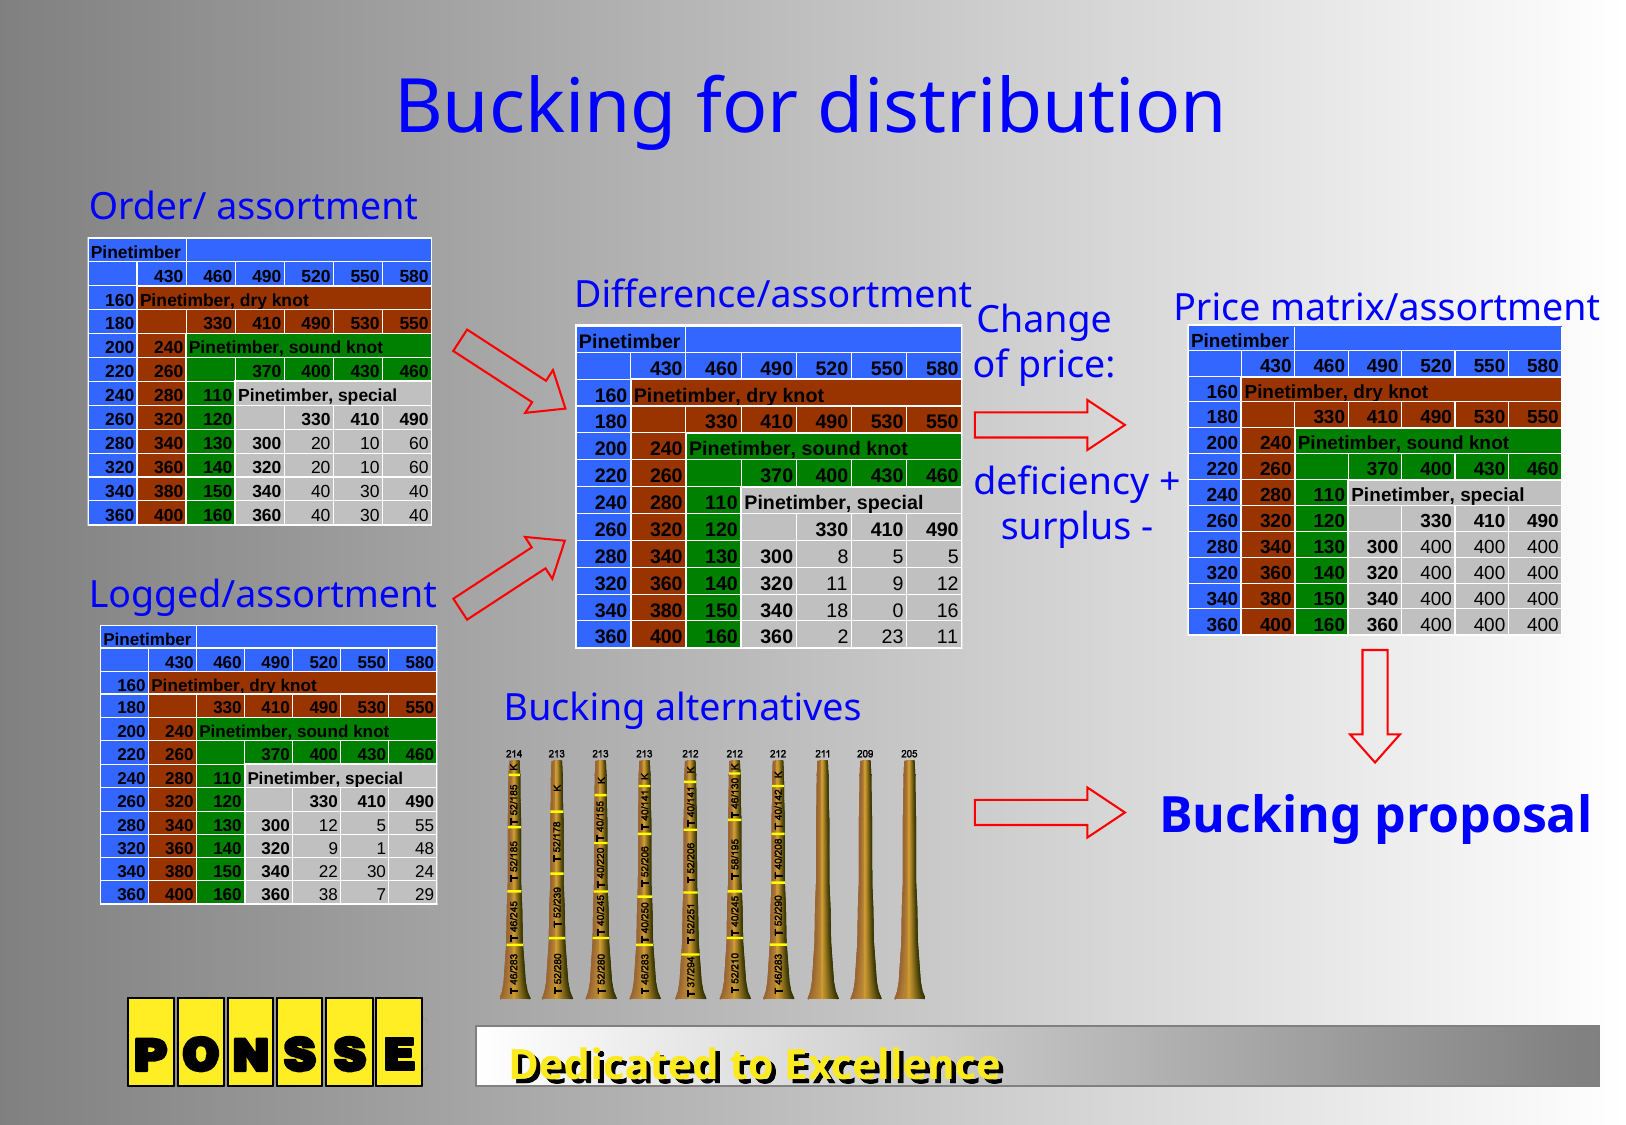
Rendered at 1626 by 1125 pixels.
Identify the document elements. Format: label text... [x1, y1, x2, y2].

text_box Bucking proposal [1144, 774, 1608, 850]
text_box deficiency + surplus - [963, 449, 1187, 555]
picture [87, 237, 432, 526]
text_box [453, 536, 565, 620]
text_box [125, 998, 428, 1087]
text_box [974, 787, 1125, 838]
text_box [974, 399, 1125, 449]
picture [99, 624, 438, 905]
text_box Price matrix/assortment [1158, 275, 1616, 335]
text_box Change of price: [957, 287, 1131, 393]
text_box [1350, 650, 1401, 763]
text_box Difference/assortment [559, 262, 988, 323]
text_box Bucking for distribution [379, 49, 1243, 156]
picture [499, 749, 926, 1000]
text_box Order/ assortment [74, 174, 433, 235]
picture [1187, 324, 1563, 636]
picture [574, 324, 963, 649]
text_box Logged/assortment [74, 562, 453, 623]
text_box [453, 329, 566, 413]
text_box [476, 1026, 1587, 1087]
text_box Dedicated to Excellence [492, 1029, 1017, 1096]
text_box Bucking alternatives [488, 675, 877, 735]
